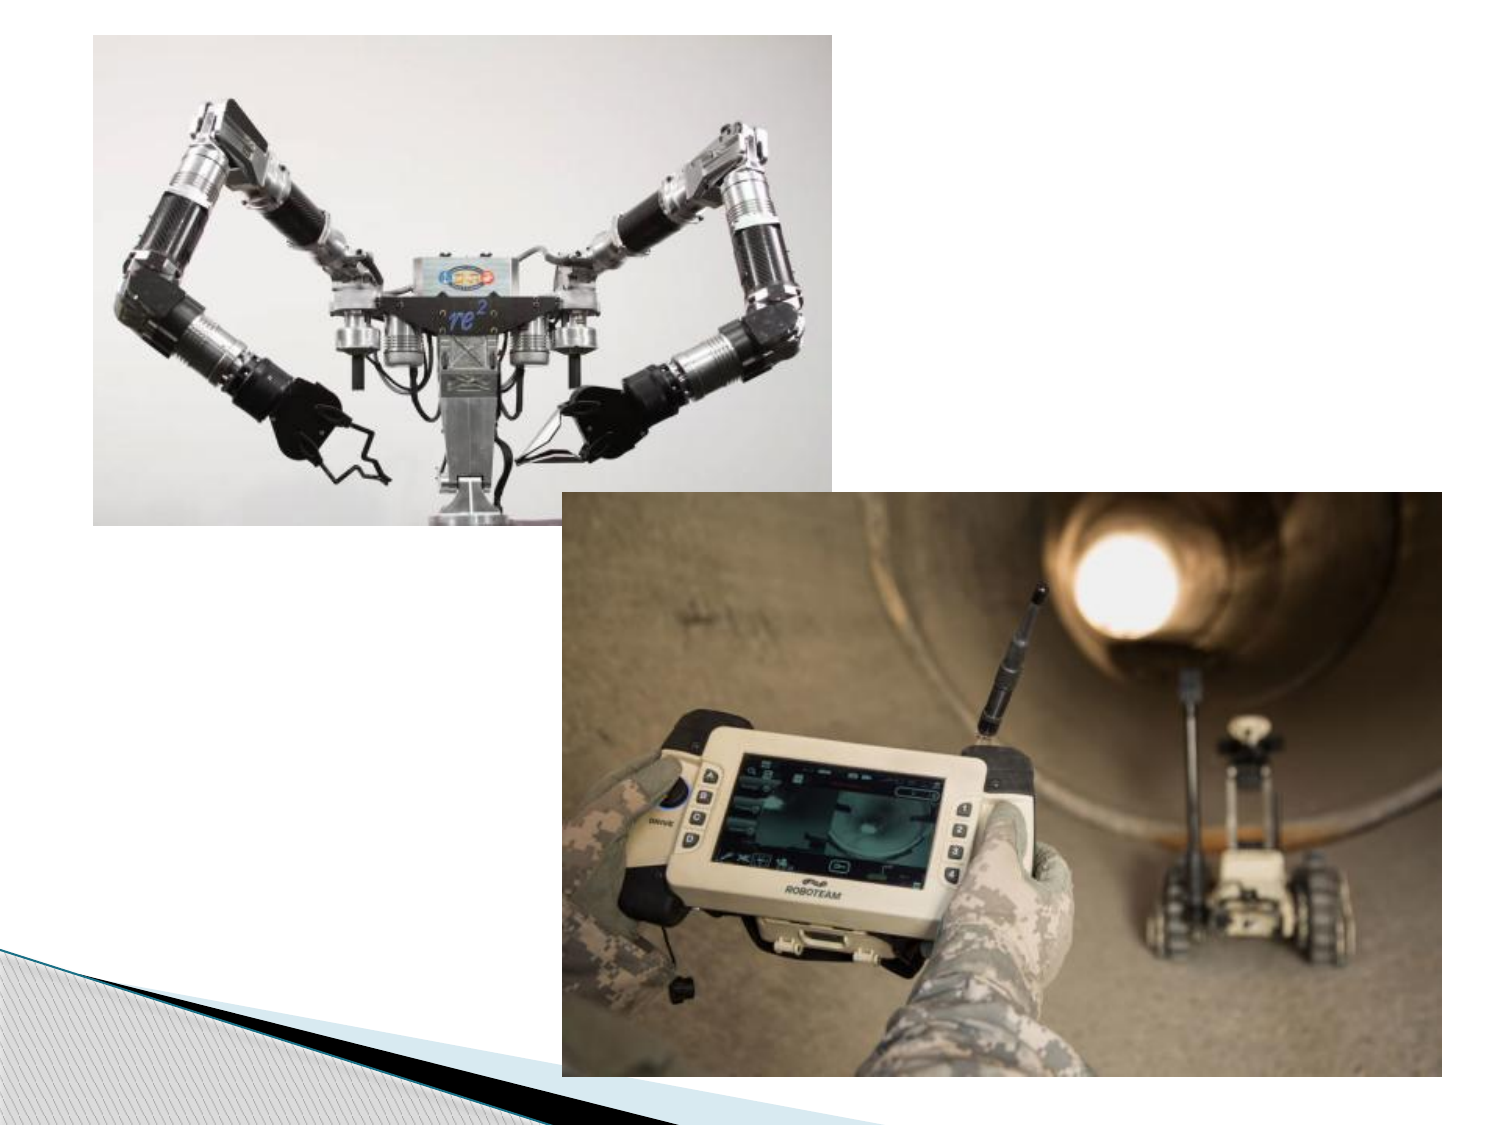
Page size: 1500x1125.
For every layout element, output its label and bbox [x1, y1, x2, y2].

picture [93, 34, 1442, 1077]
